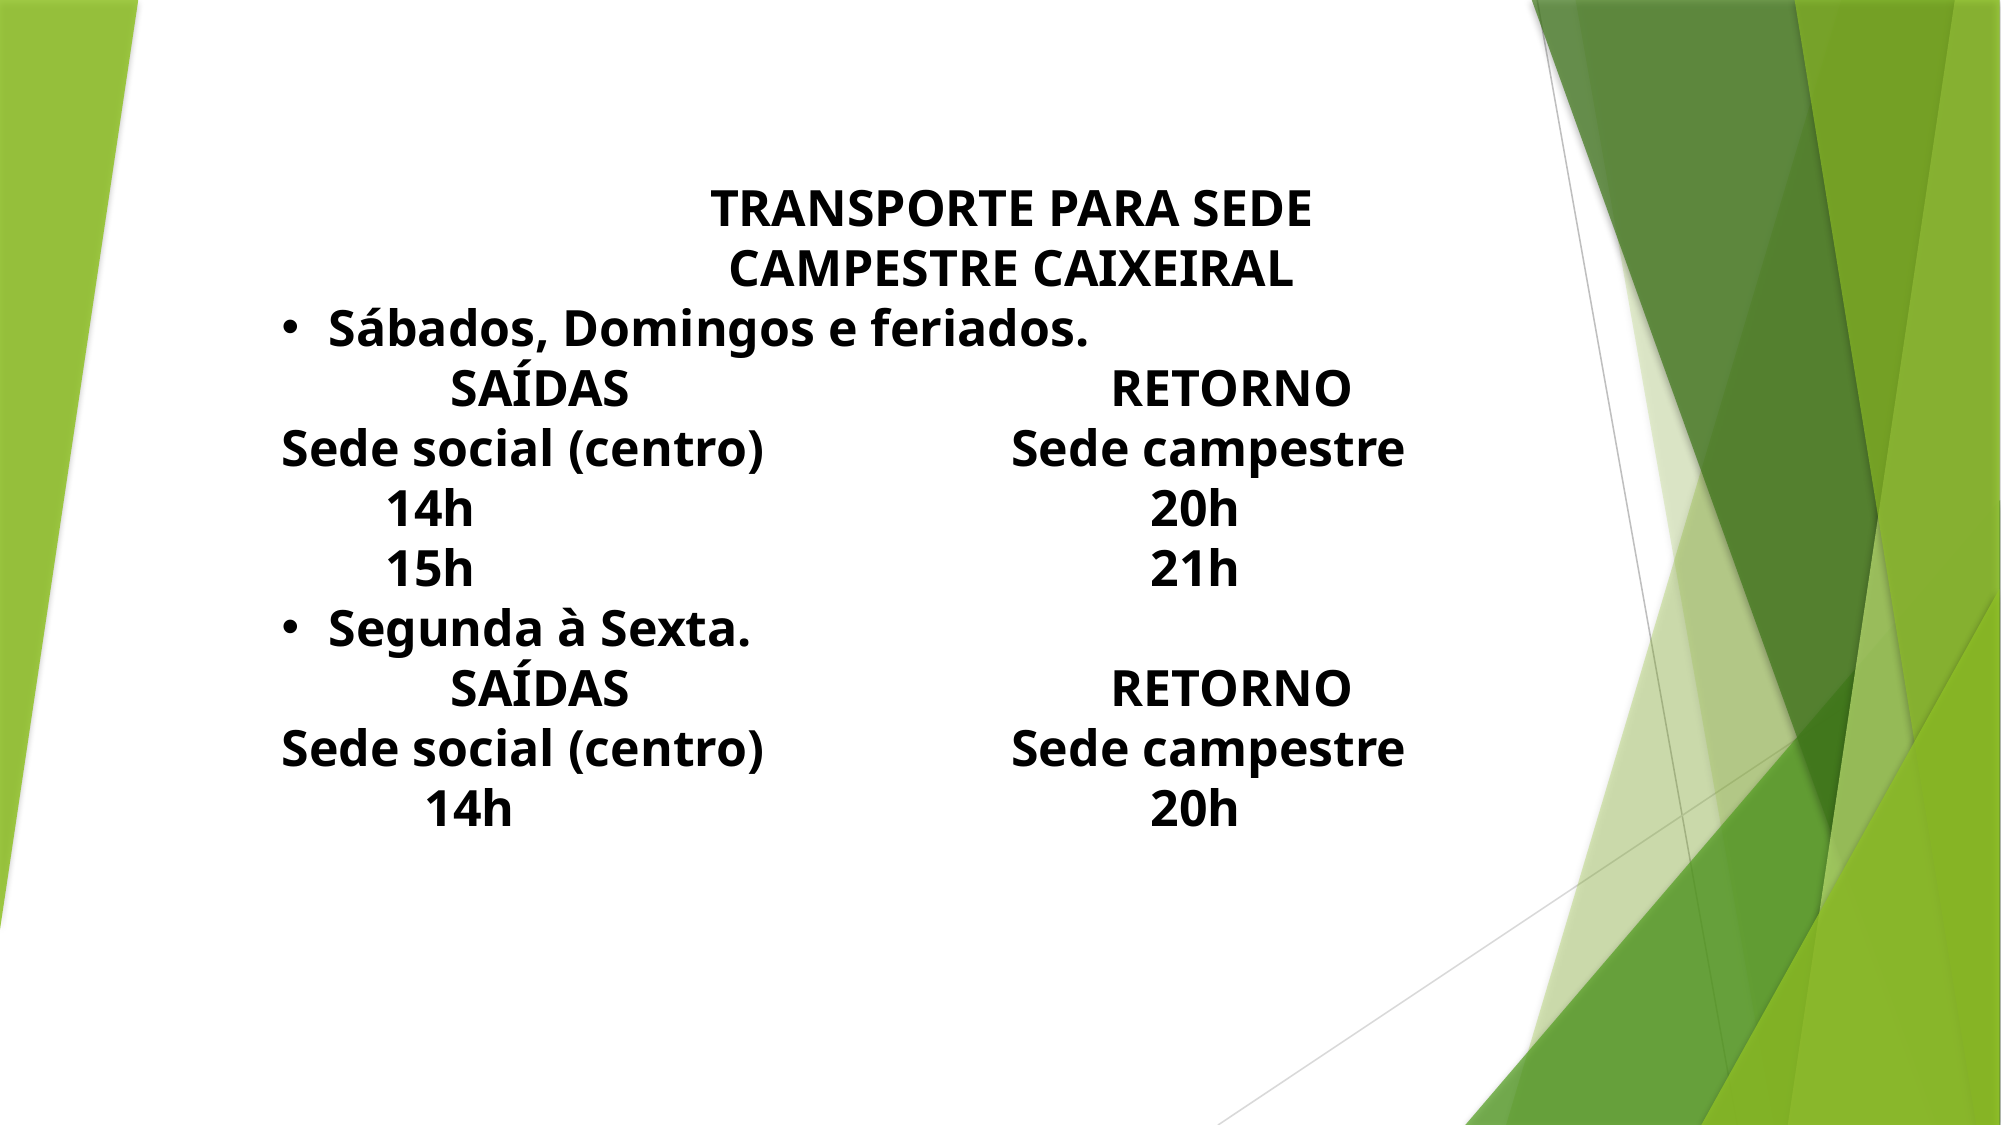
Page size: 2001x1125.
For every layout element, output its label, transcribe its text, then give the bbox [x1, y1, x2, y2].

text_box TRANSPORTE PARA SEDE CAMPESTRE CAIXEIRAL Sábados, Domingos e feriados. SAÍDAS RETORNO Sede social (centro) Sede campestre 14h 20h 15h 21h Segunda à Sexta. SAÍDAS RETORNO Sede social (centro) Sede campestre 14h 20h [266, 109, 1757, 964]
